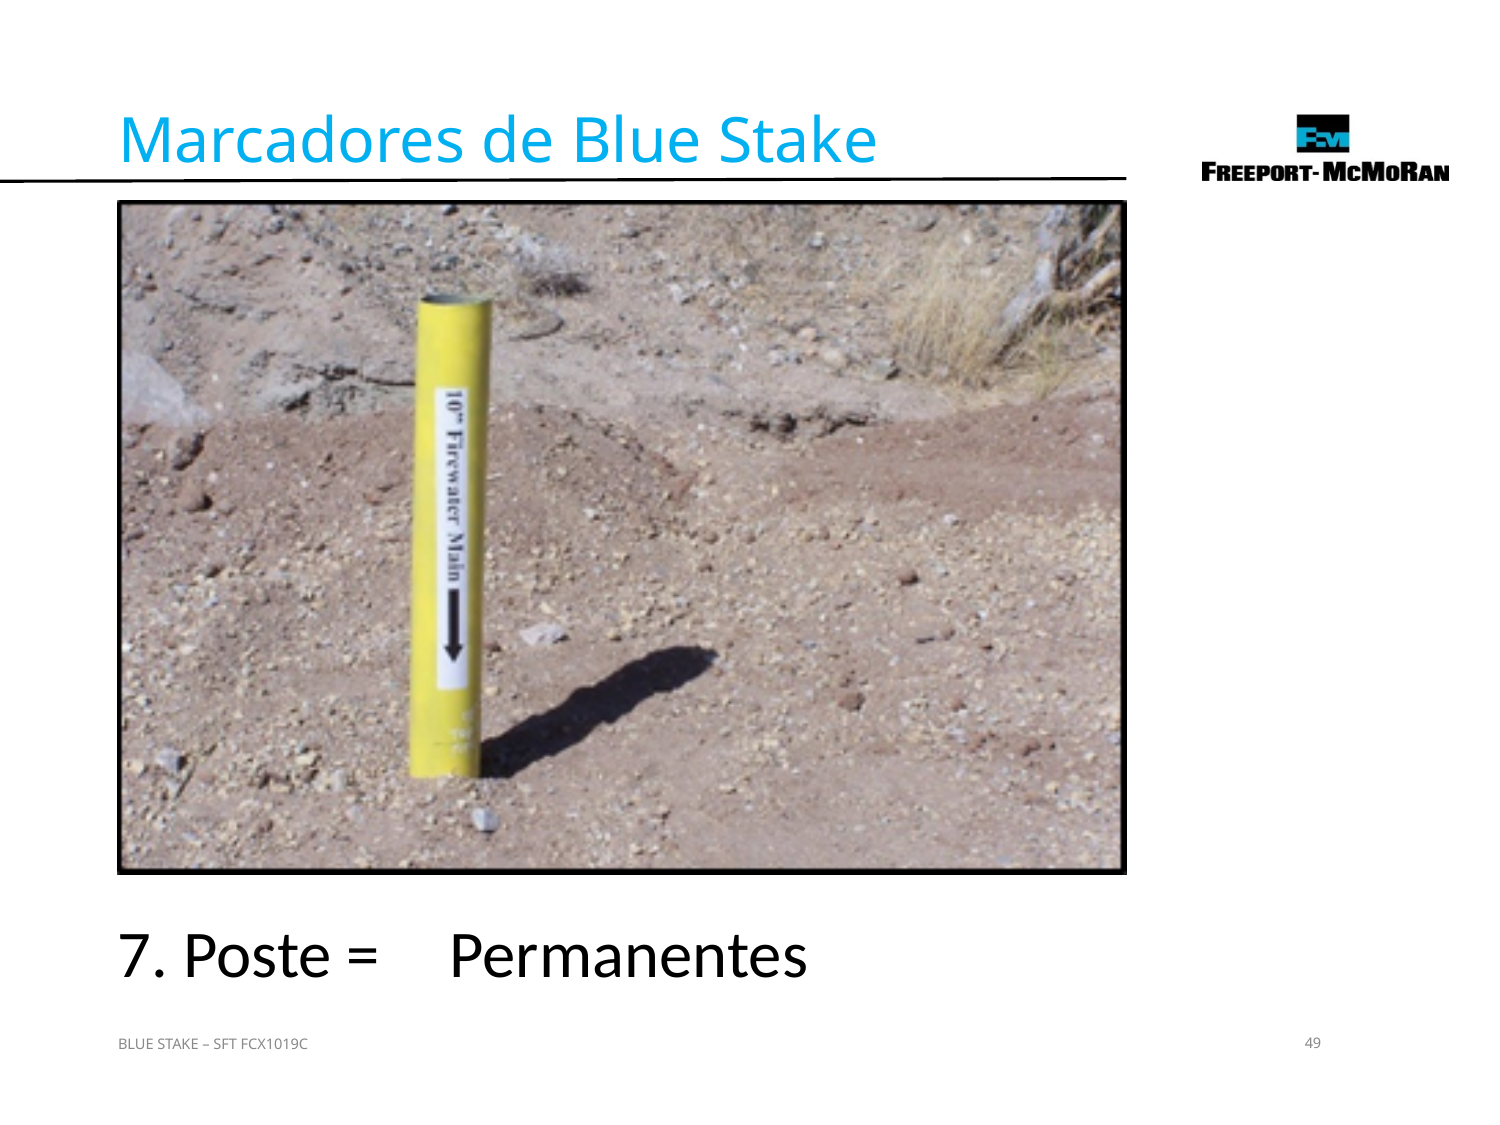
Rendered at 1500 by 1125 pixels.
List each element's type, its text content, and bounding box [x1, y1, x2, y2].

slide_number 49 [1126, 1014, 1500, 1075]
list Marcadores de Blue Stake [103, 101, 1127, 207]
picture [117, 200, 1127, 875]
text_box 7. Poste = [103, 903, 434, 999]
footer BLUE STAKE – SFT FCX1019C [103, 1014, 1004, 1074]
text_box Permanentes [434, 903, 844, 999]
picture [1202, 113, 1449, 181]
